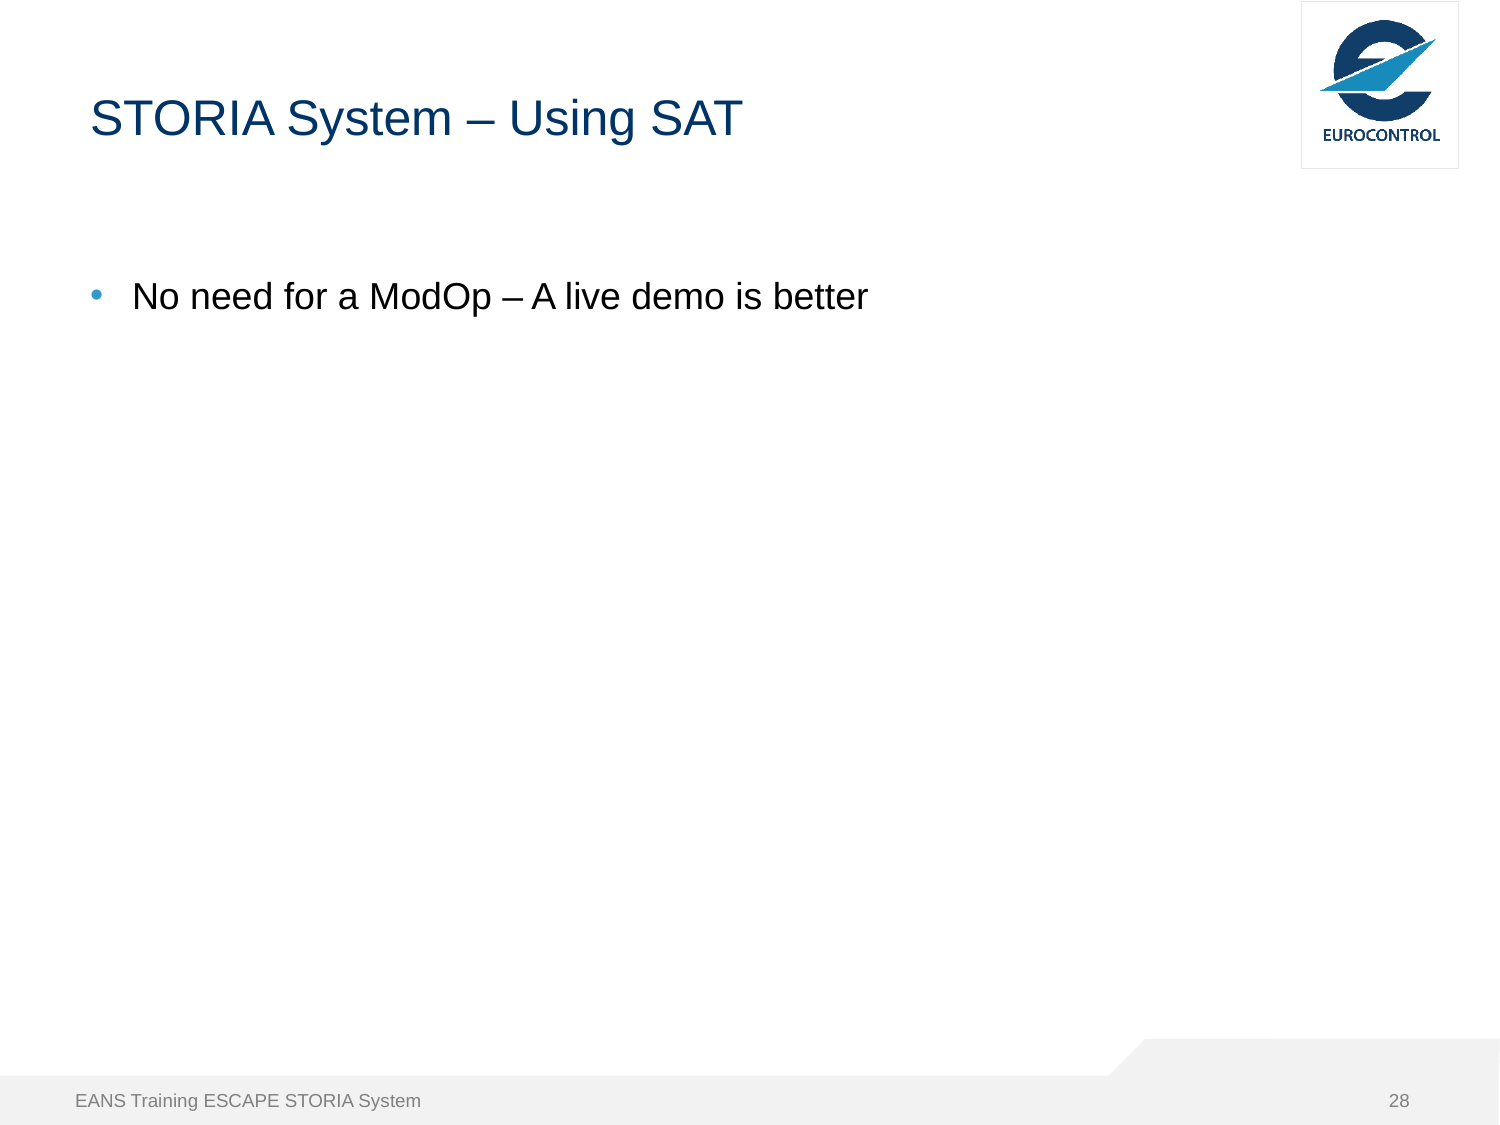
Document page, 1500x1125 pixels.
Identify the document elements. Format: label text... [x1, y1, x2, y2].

list No need for a ModOp – A live demo is better [75, 264, 1425, 1004]
picture [1320, 20, 1440, 141]
title STORIA System – Using SAT [75, 78, 1197, 206]
slide_number 28 [1346, 1078, 1425, 1123]
footer EANS Training ESCAPE STORIA System [75, 1078, 760, 1123]
